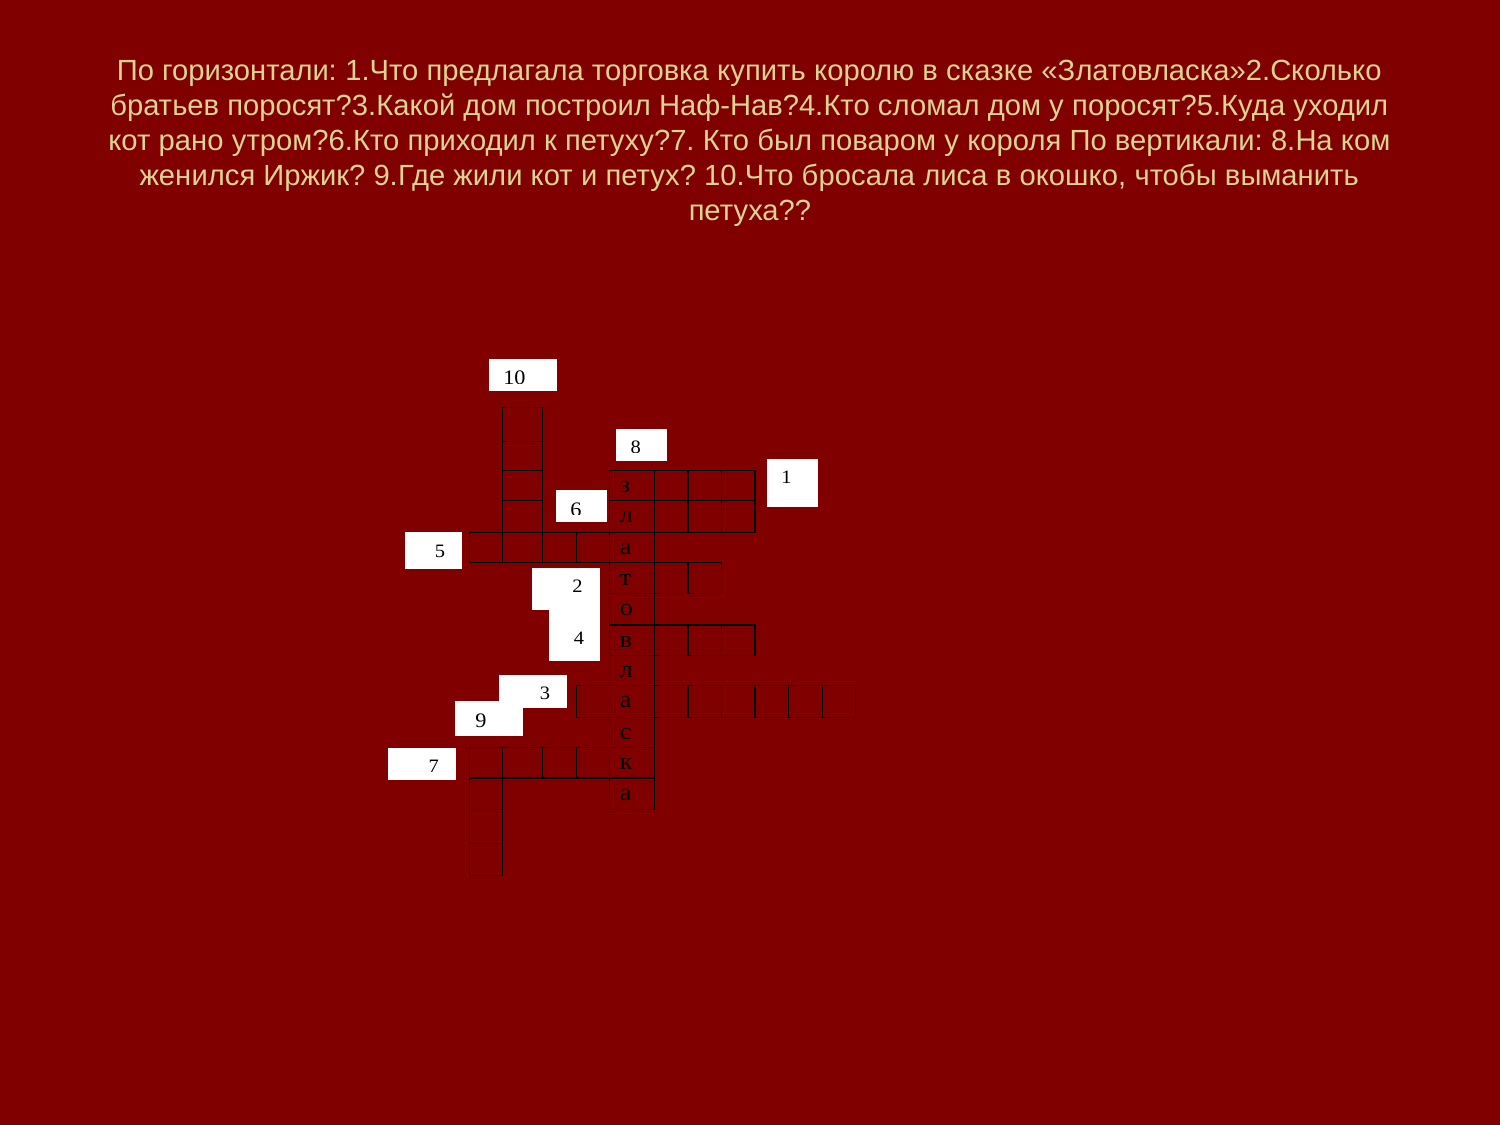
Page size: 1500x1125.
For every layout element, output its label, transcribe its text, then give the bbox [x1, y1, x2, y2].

title По горизонтали: 1.Что предлагала торговка купить королю в сказке «Златовласка»2.Сколько братьев поросят?3.Какой дом построил Наф-Нав?4.Кто сломал дом у поросят?5.Куда уходил кот рано утром?6.Кто приходил к петуху?7. Кто был поваром у короля По вертикали: 8.На ком женился Иржик? 9.Где жили кот и петух? 10.Что бросала лиса в окошко, чтобы выманить петуха?? [74, 44, 1426, 233]
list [372, 255, 1241, 1028]
